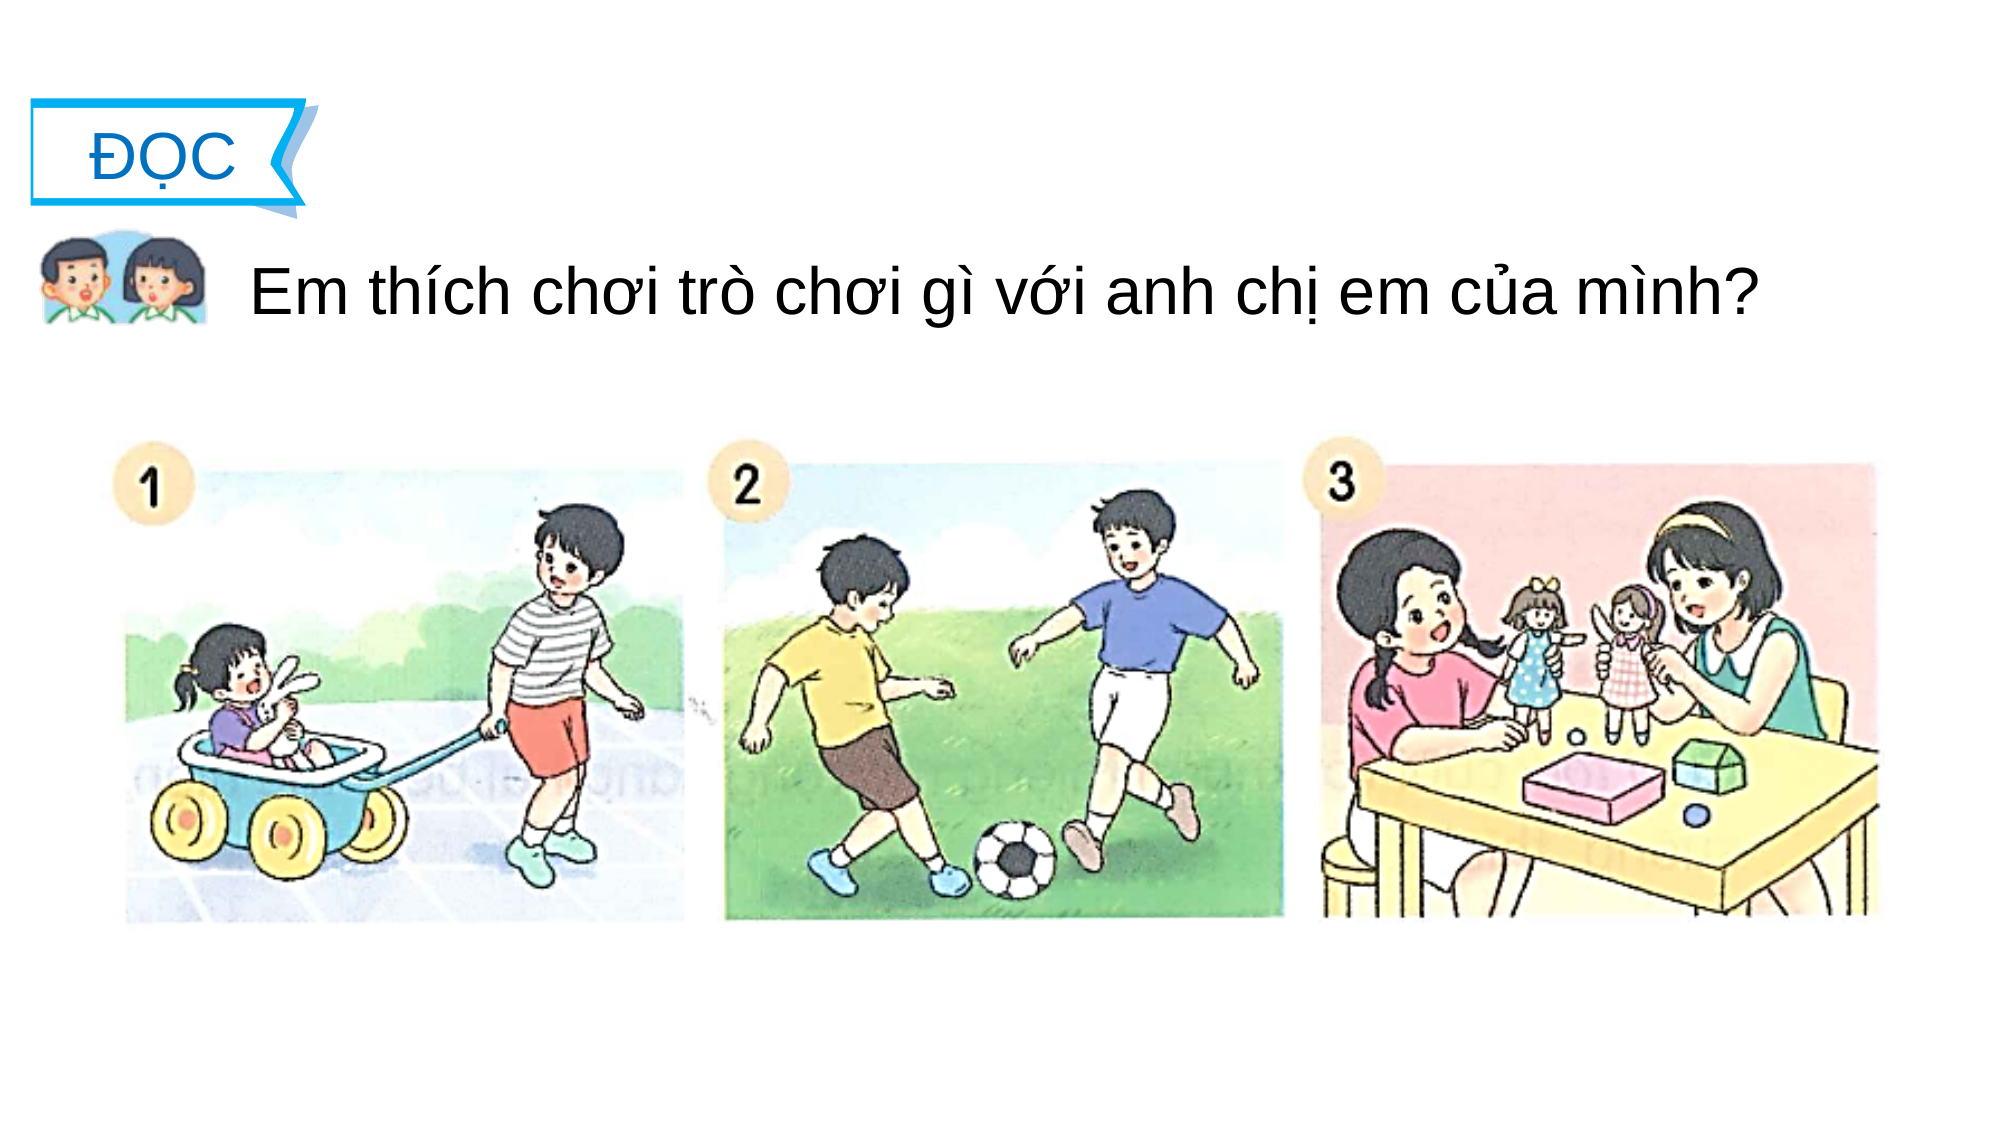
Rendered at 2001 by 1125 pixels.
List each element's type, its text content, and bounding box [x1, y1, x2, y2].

picture [1, 214, 231, 361]
picture [46, 429, 1981, 972]
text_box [30, 98, 312, 215]
title Em thích chơi trò chơi gì với anh chị em của mình? [235, 199, 2000, 388]
